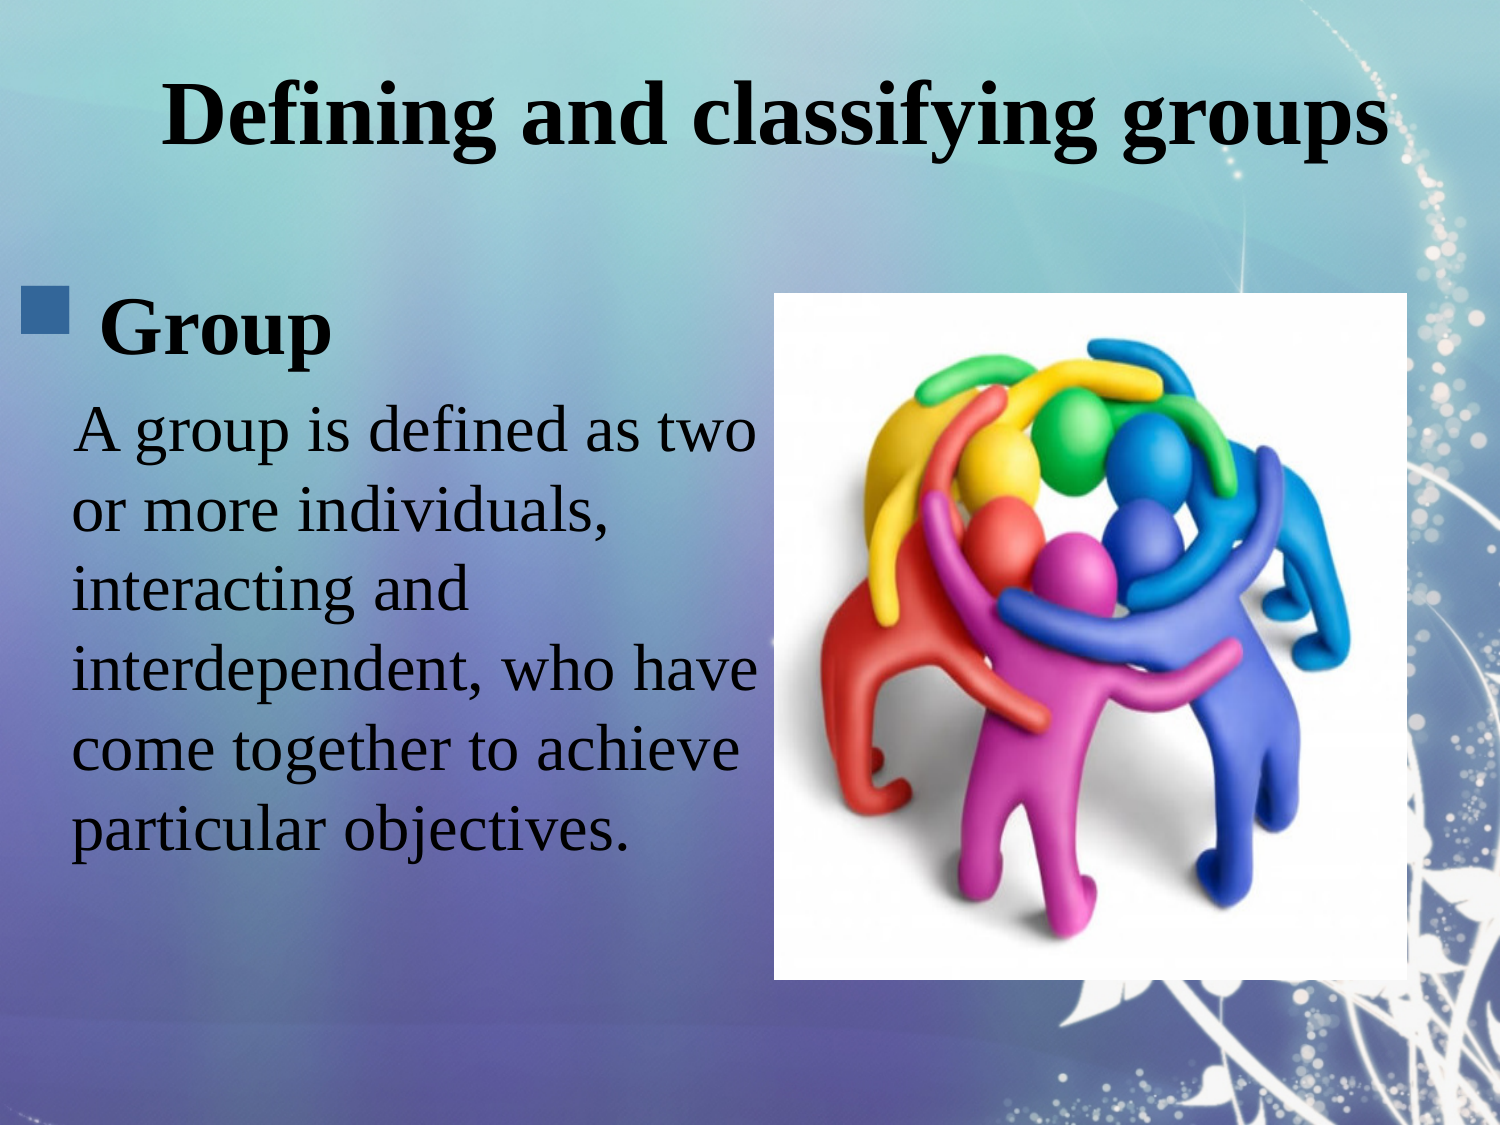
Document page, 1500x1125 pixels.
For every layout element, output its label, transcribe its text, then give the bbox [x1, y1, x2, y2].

picture [0, 0, 1500, 1125]
list Group A group is defined as two or more individuals, interacting and interdependent, who have come together to achieve particular objectives. [0, 263, 807, 1021]
title Defining and classifying groups [97, 45, 1407, 233]
